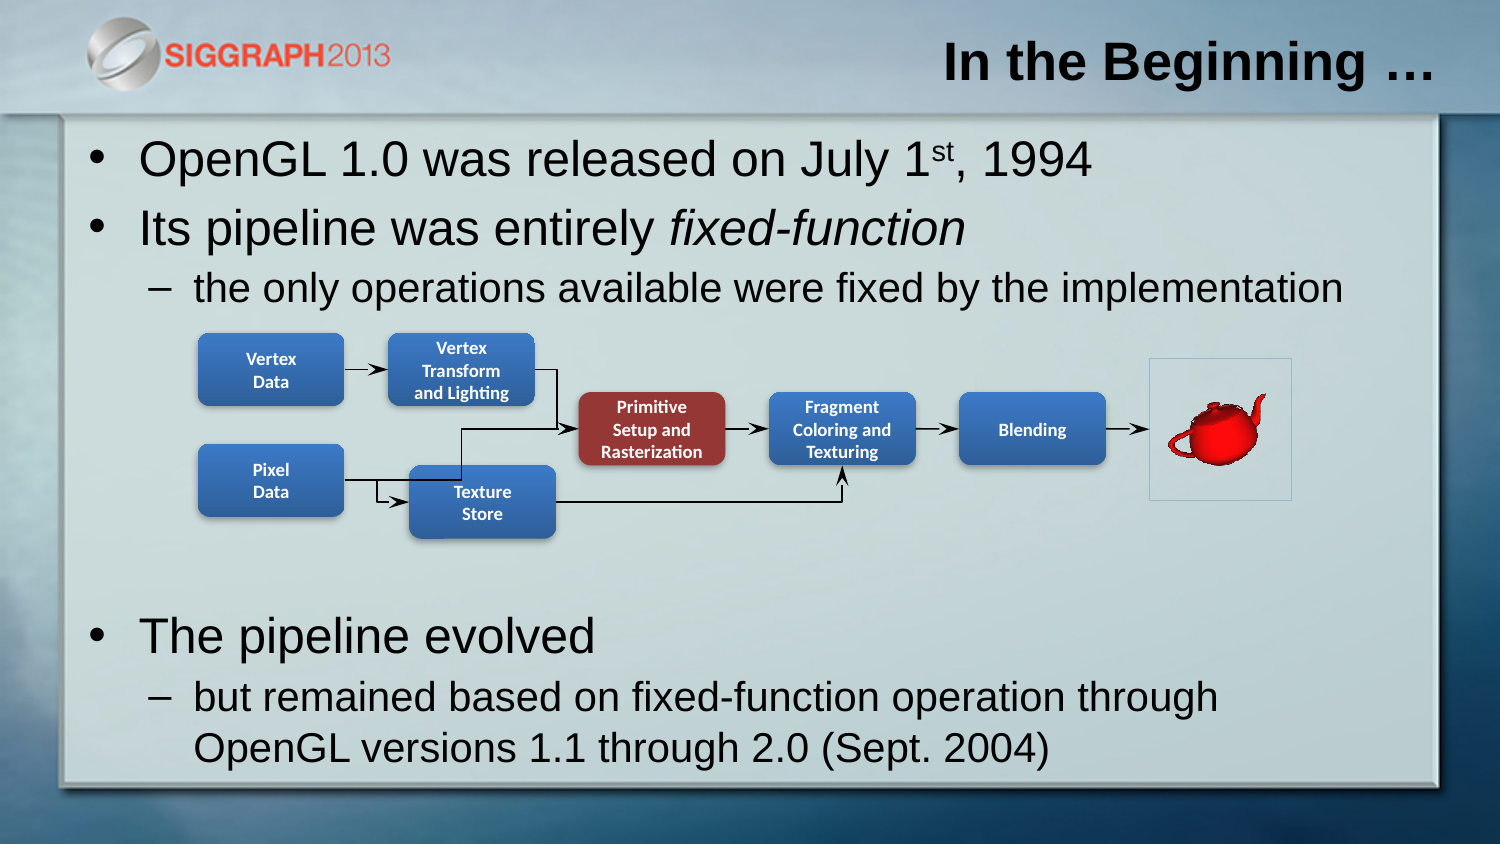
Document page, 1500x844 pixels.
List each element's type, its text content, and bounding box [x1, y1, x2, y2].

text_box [197, 332, 1292, 539]
list OpenGL 1.0 was released on July 1st, 1994 Its pipeline was entirely fixed-function the only operations available were fixed by the implementation The pipeline evolved but remained based on fixed-function operation through OpenGL versions 1.1 through 2.0 (Sept. 2004) [75, 120, 1425, 782]
picture [0, 0, 1500, 844]
title In the Beginning … [406, 15, 1452, 102]
